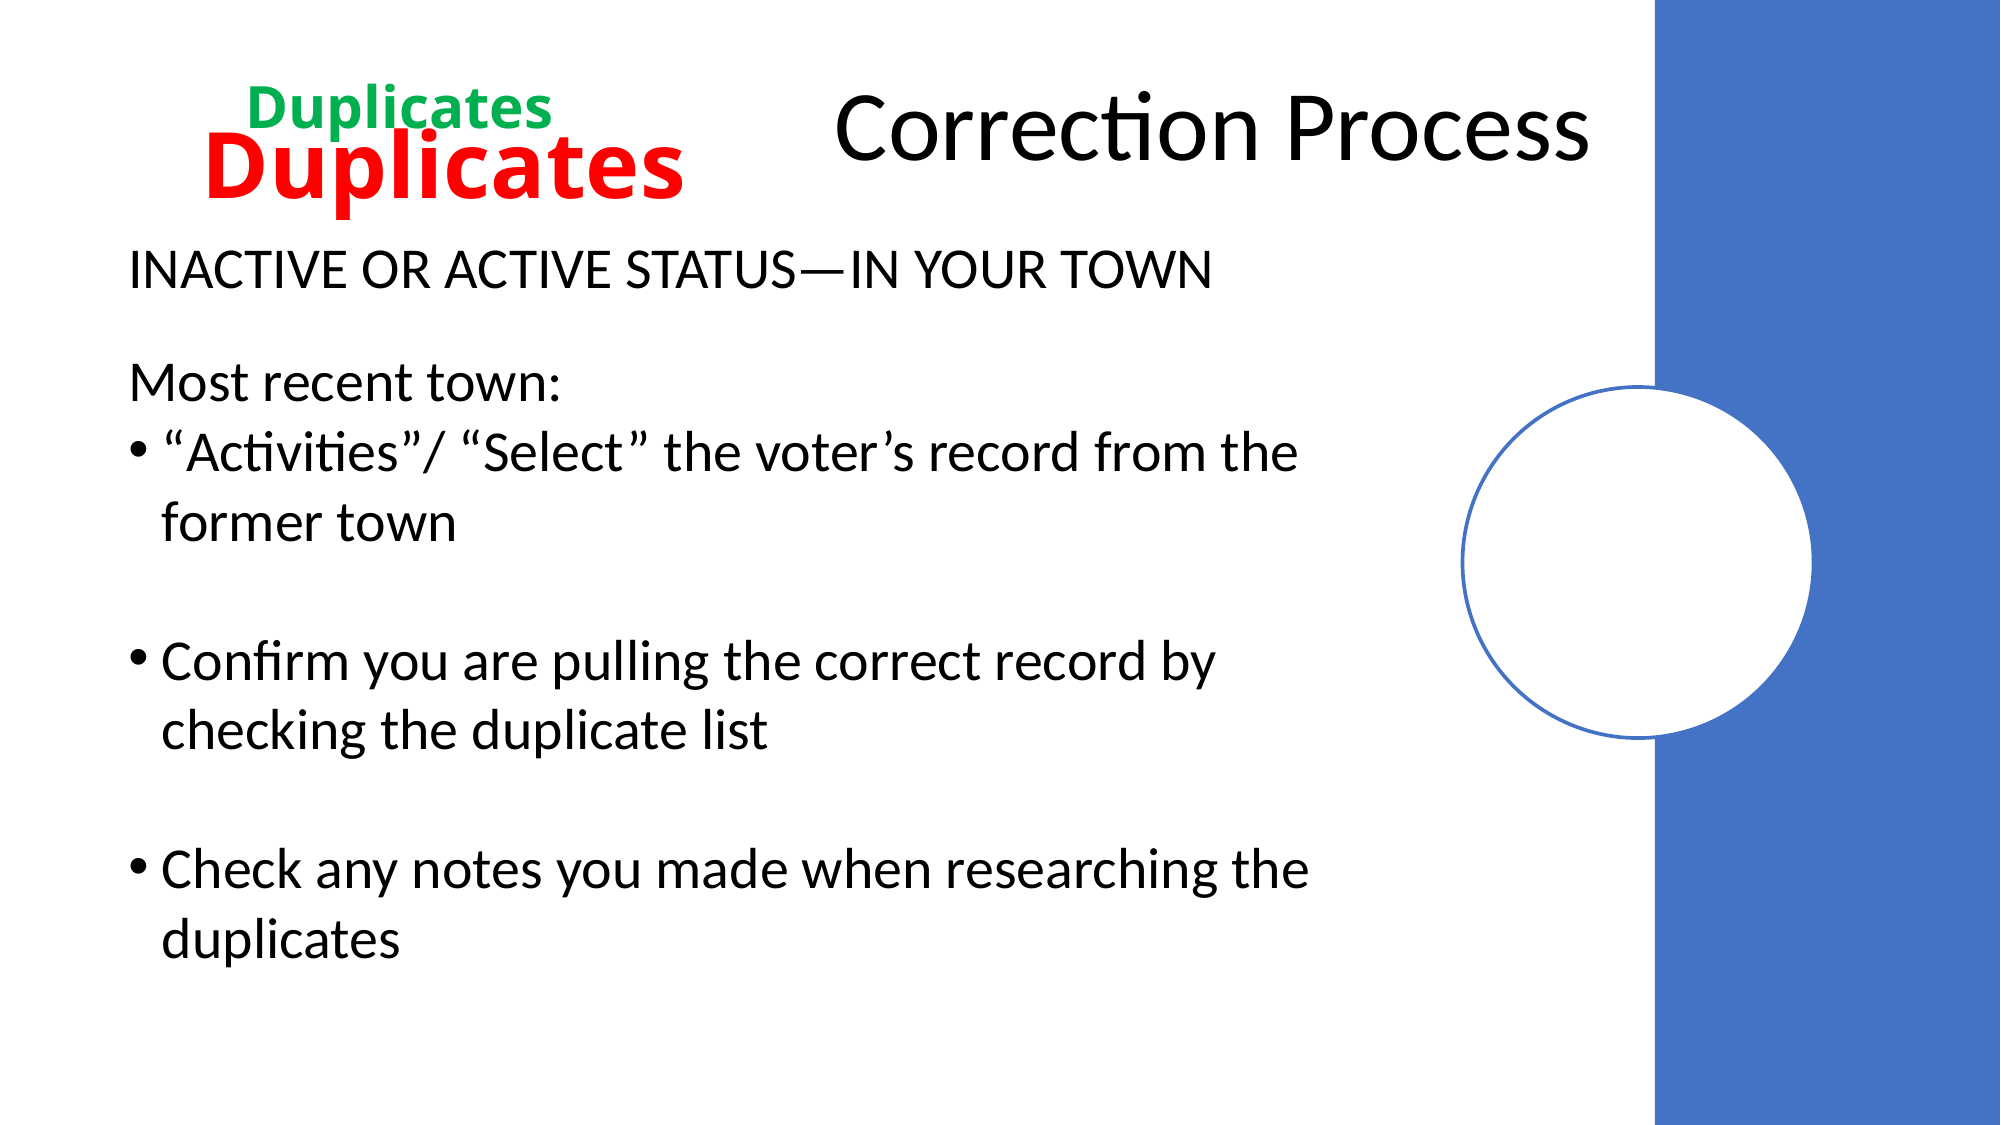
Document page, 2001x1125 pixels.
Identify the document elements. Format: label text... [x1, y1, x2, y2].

text_box [1461, 385, 1815, 740]
text_box [1654, 0, 2000, 1125]
list INACTIVE OR ACTIVE STATUS—IN YOUR TOWN Most recent town: “Activities”/ “Select” the voter’s record from the former town Confirm you are pulling the correct record by checking the duplicate list Check any notes you made when researching the duplicates [113, 223, 1442, 1000]
title Duplicates [186, 102, 820, 223]
text_box Duplicates [221, 60, 578, 149]
text_box Correction Process [820, 53, 1692, 233]
